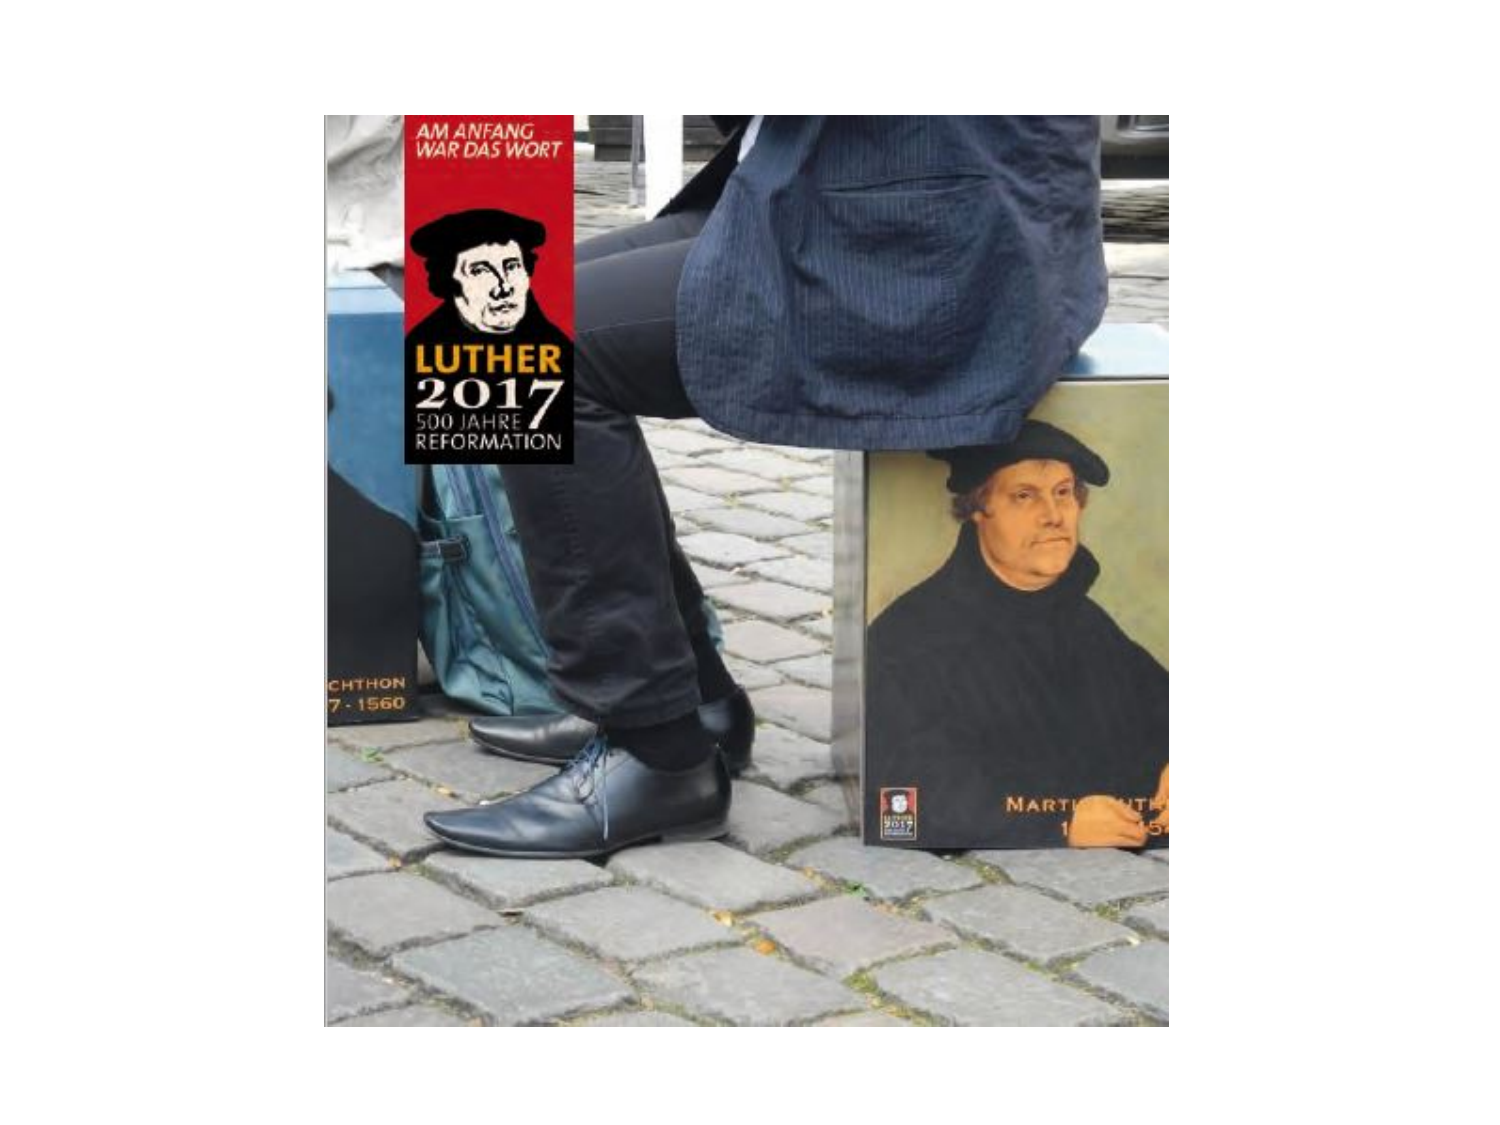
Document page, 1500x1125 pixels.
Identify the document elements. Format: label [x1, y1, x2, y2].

picture [324, 114, 1169, 1027]
